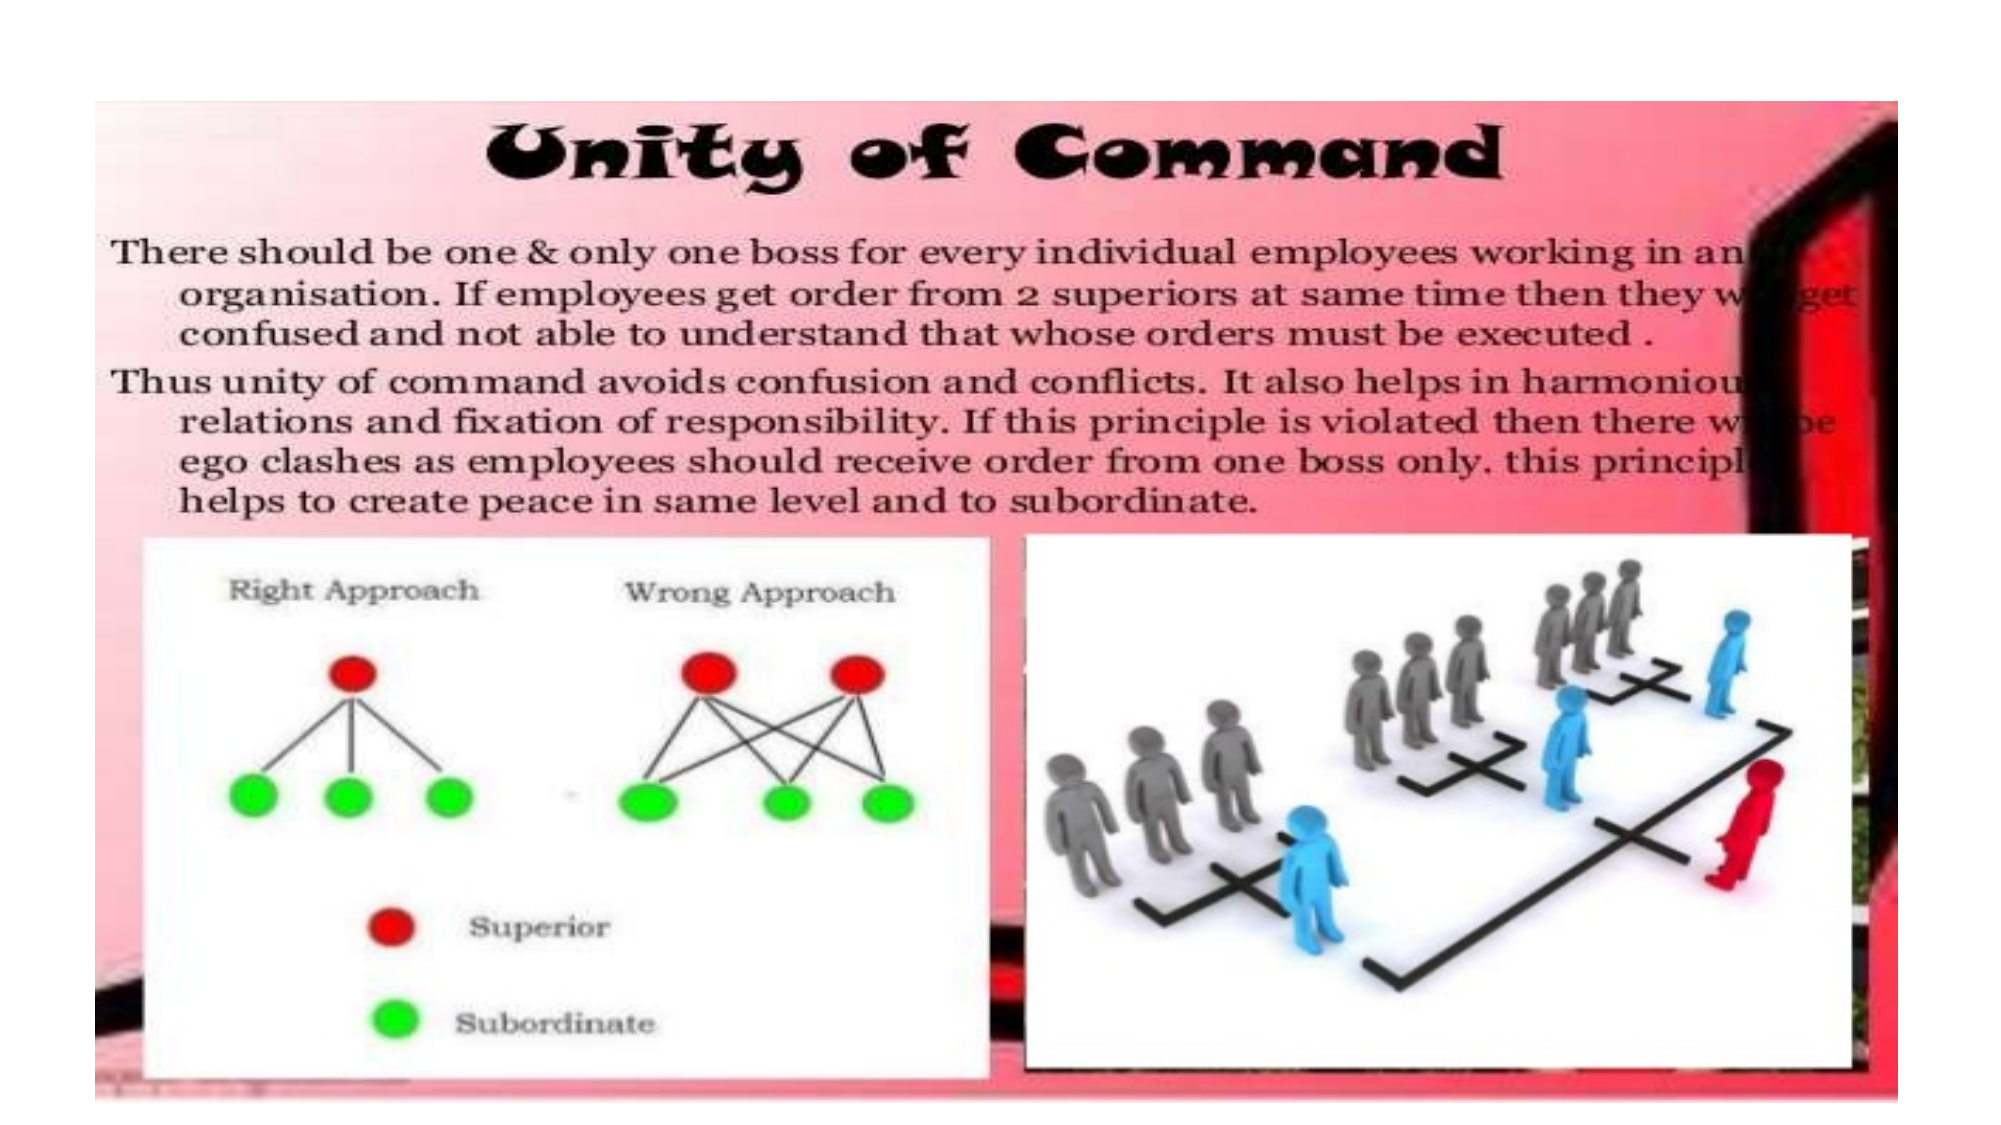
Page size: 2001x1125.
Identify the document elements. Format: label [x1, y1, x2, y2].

list [94, 101, 1898, 1103]
